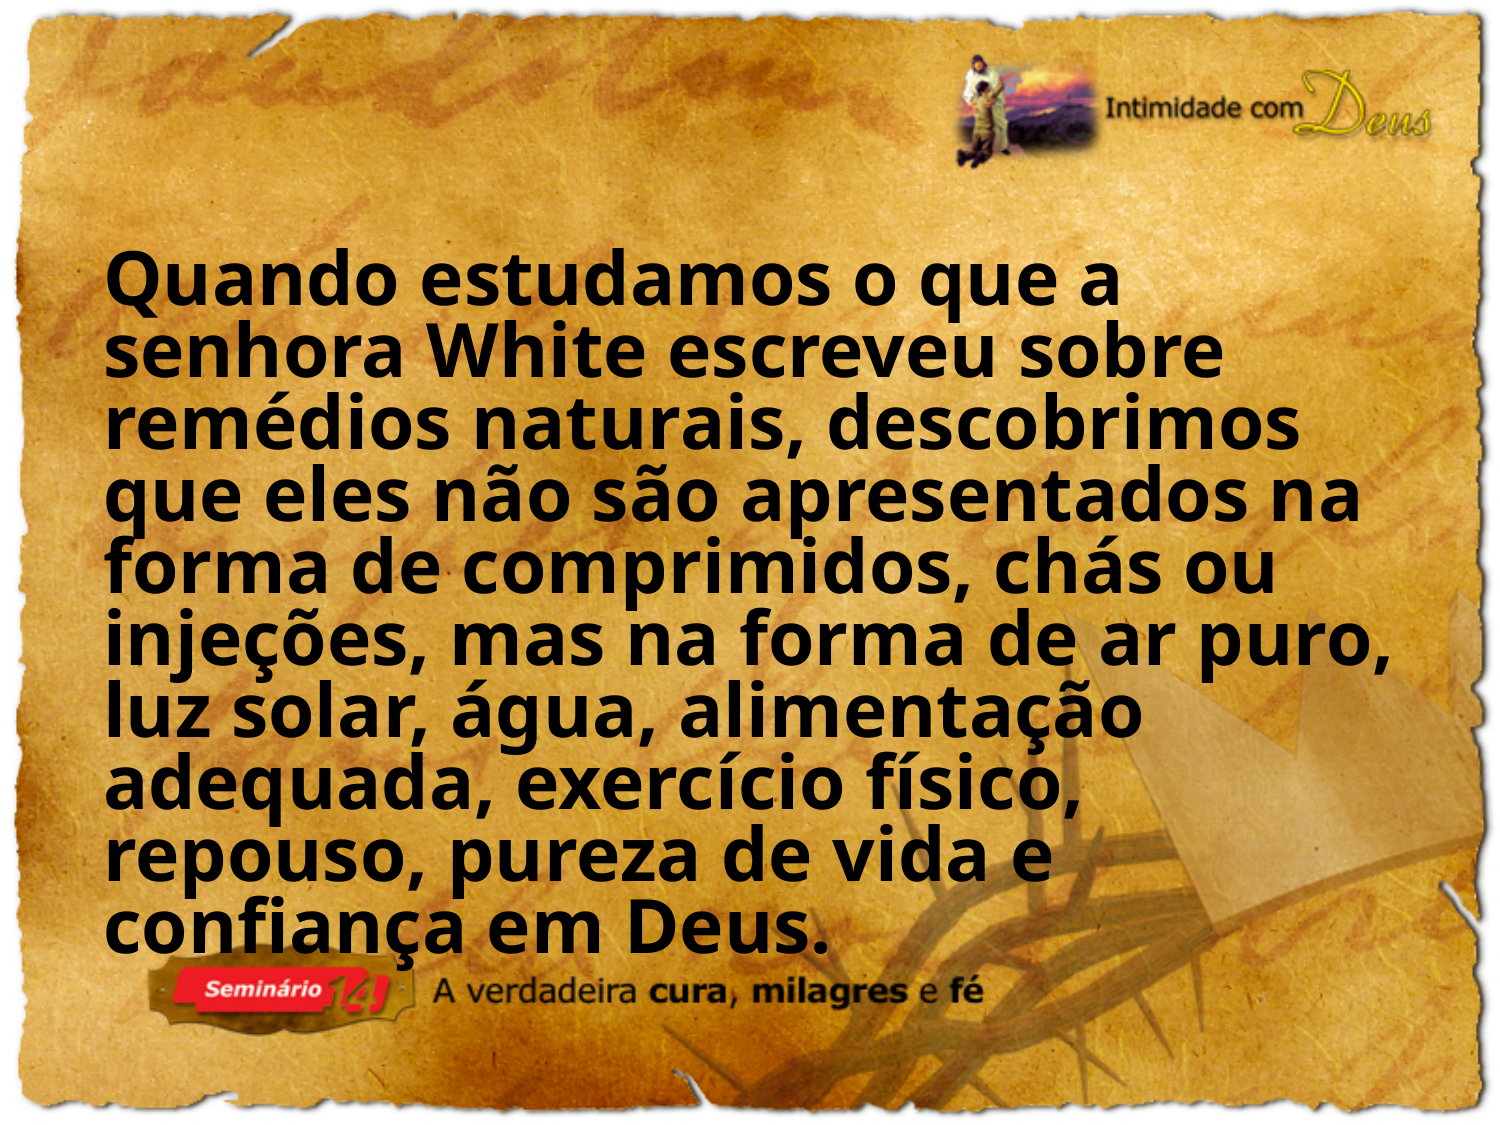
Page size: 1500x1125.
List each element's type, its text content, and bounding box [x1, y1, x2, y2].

picture [0, 0, 1500, 1125]
text_box Quando estudamos o que a senhora White escreveu sobre remédios naturais, descobrimos que eles não são apresentados na forma de comprimidos, chás ou injeções, mas na forma de ar puro, luz solar, água, alimentação adequada, exercício físico, repouso, pureza de vida e confiança em Deus. [88, 240, 1424, 976]
